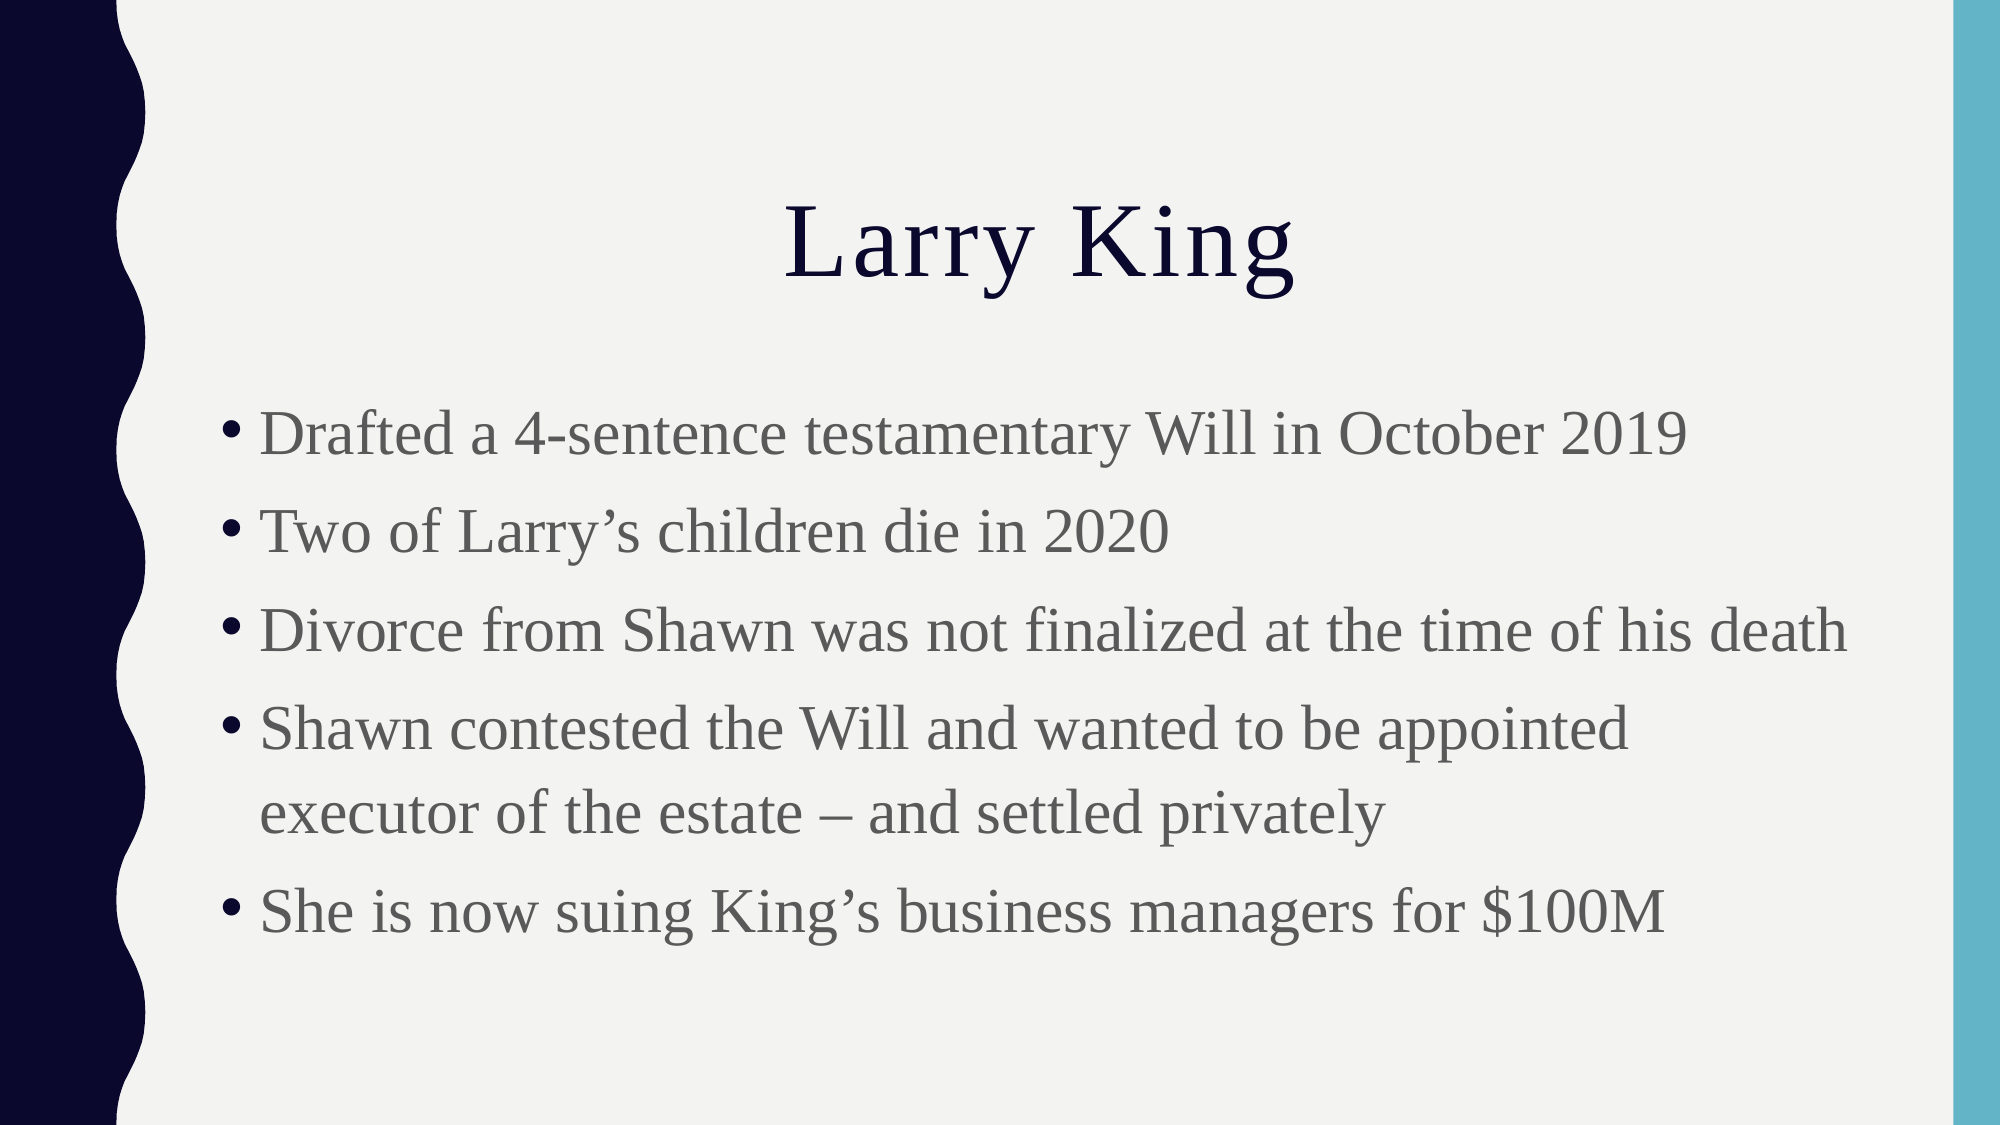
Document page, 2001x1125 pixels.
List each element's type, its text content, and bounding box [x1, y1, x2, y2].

list Drafted a 4-sentence testamentary Will in October 2019 Two of Larry’s children die in 2020 Divorce from Shawn was not finalized at the time of his death Shawn contested the Will and wanted to be appointed executor of the estate – and settled privately She is now suing King’s business managers for $100M [205, 375, 1875, 965]
title Larry King [205, 62, 1875, 308]
